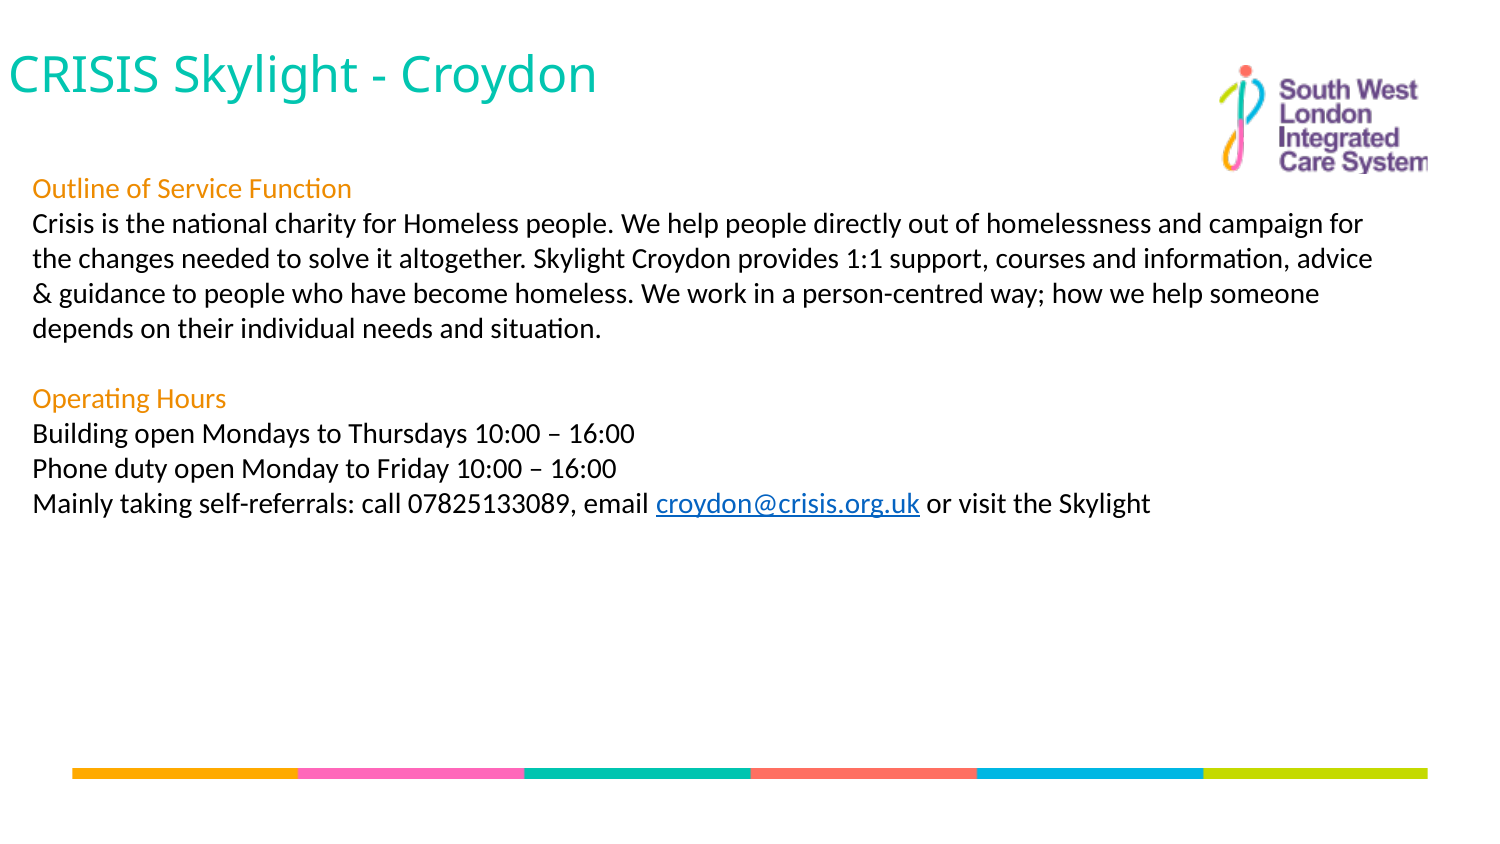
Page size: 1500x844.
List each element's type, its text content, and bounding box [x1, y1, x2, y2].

text_box CRISIS Skylight - Croydon [8, 49, 1500, 96]
text_box Outline of Service Function Crisis is the national charity for Homeless people. We help people directly out of homelessness and campaign for the changes needed to solve it altogether. Skylight Croydon provides 1:1 support, courses and information, advice & guidance to people who have become homeless. We work in a person-centred way; how we help someone depends on their individual needs and situation. Operating Hours Building open Mondays to Thursdays 10:00 – 16:00 Phone duty open Monday to Friday 10:00 – 16:00 Mainly taking self-referrals: call 07825133089, email croydon@crisis.org.uk or visit the Skylight [17, 161, 1411, 381]
